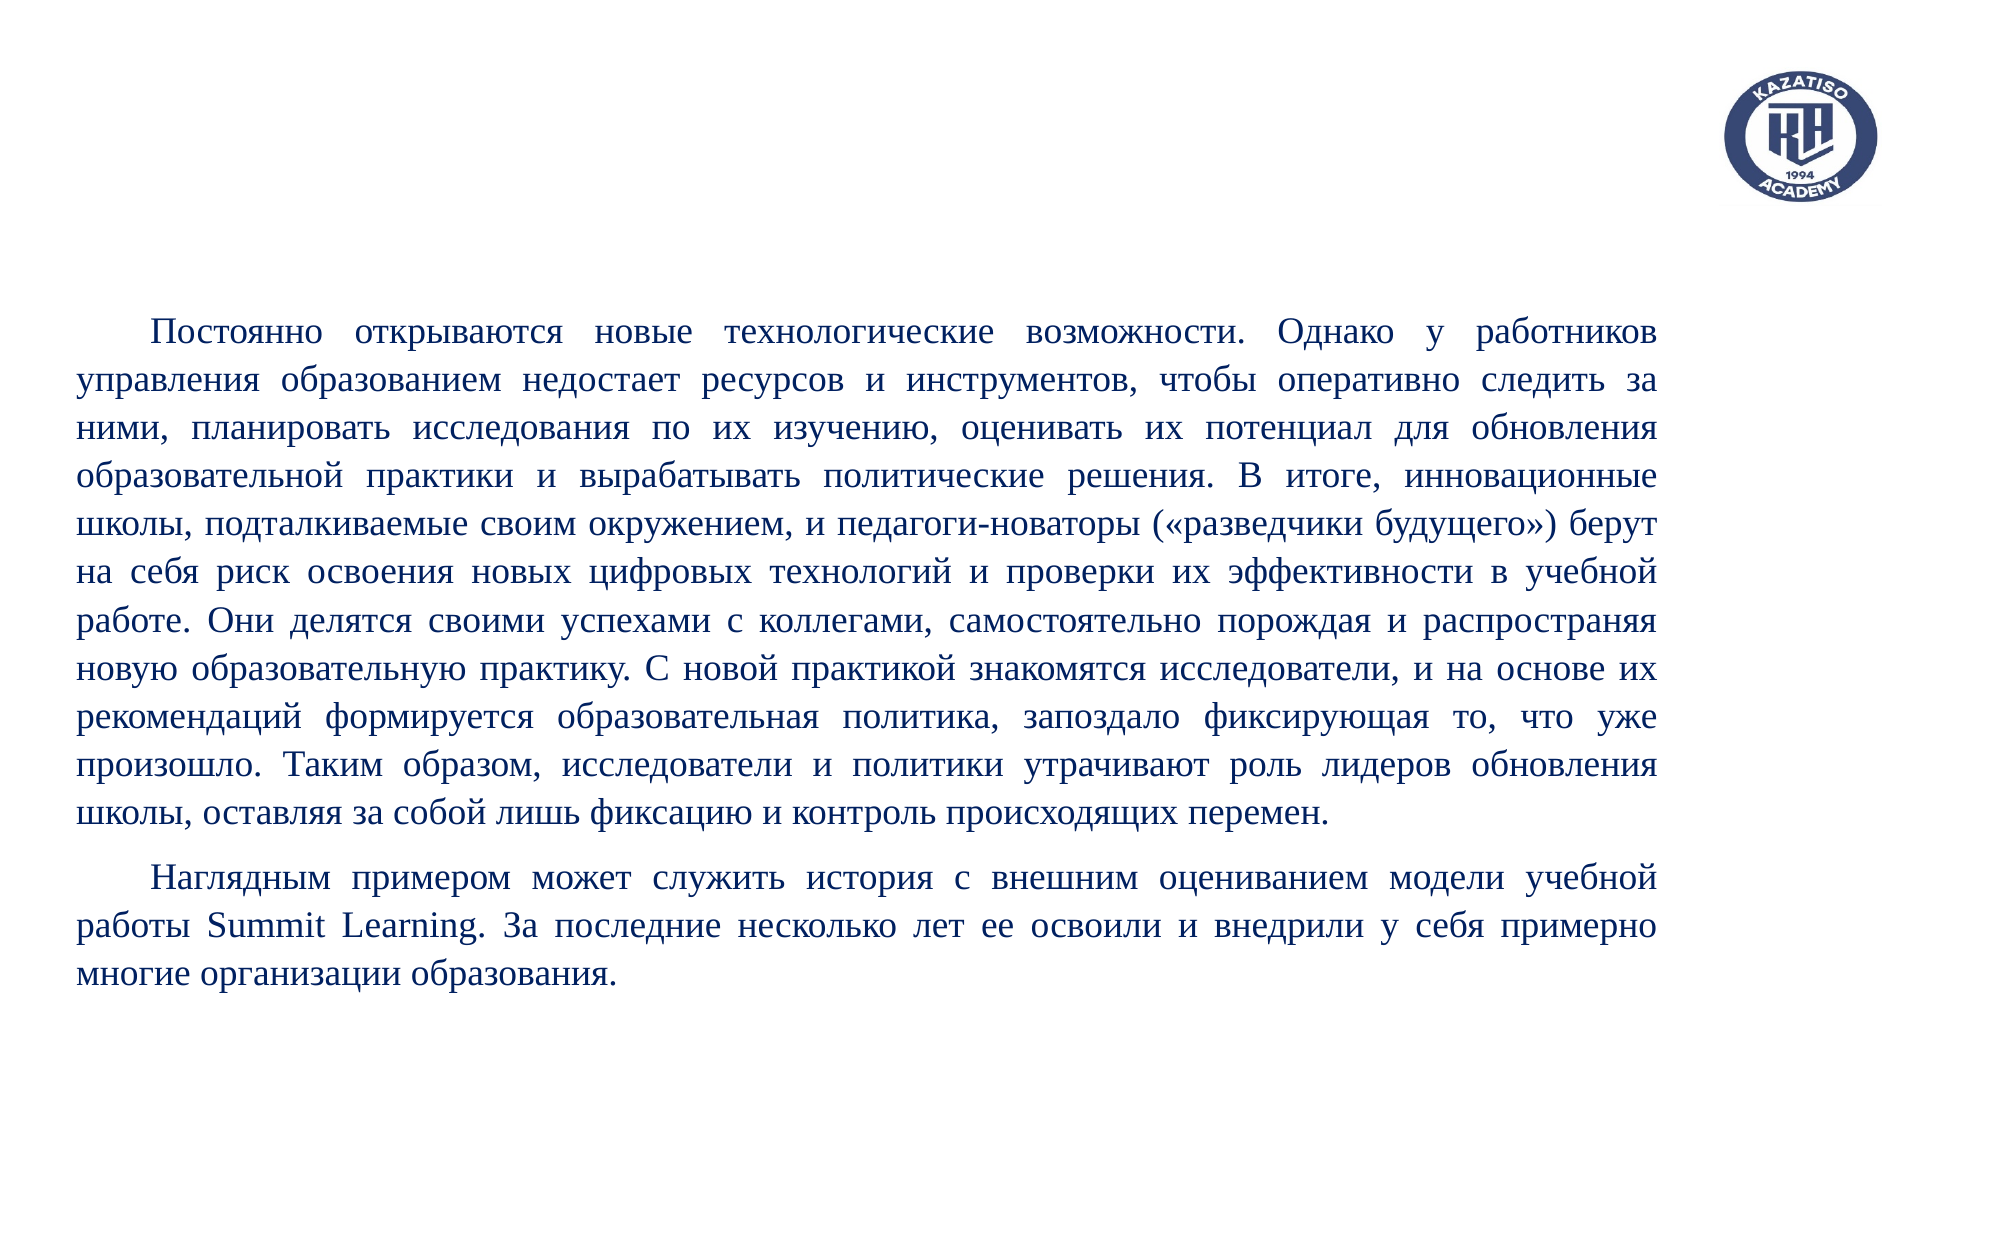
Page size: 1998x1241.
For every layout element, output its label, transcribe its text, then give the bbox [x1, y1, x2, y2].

text_box Постоянно открываются новые технологические возможности. Однако у работников управления образованием недостает ресурсов и инструментов, чтобы оперативно следить за ними, планировать исследования по их изучению, оценивать их потенциал для обновления образовательной практики и вырабатывать политические решения. В итоге, инновационные школы, подталкиваемые своим окружением, и педагоги-новаторы («разведчики будущего») берут на себя риск освоения новых цифровых технологий и проверки их эффективности в учебной работе. Они делятся своими успехами с коллегами, самостоятельно порождая и распространяя новую образовательную практику. С новой практикой знакомятся исследователи, и на основе их рекомендаций формируется образовательная политика, запоздало фиксирующая то, что уже произошло. Таким образом, исследователи и политики утрачивают роль лидеров обновления школы, оставляя за собой лишь фиксацию и контроль происходящих перемен. Наглядным примером может служить история с внешним оцениванием модели учебной работы Summit Learning. За последние несколько лет ее освоили и внедрили у себя примерно многие организации образования. [61, 295, 1674, 1001]
picture [1719, 67, 1883, 206]
